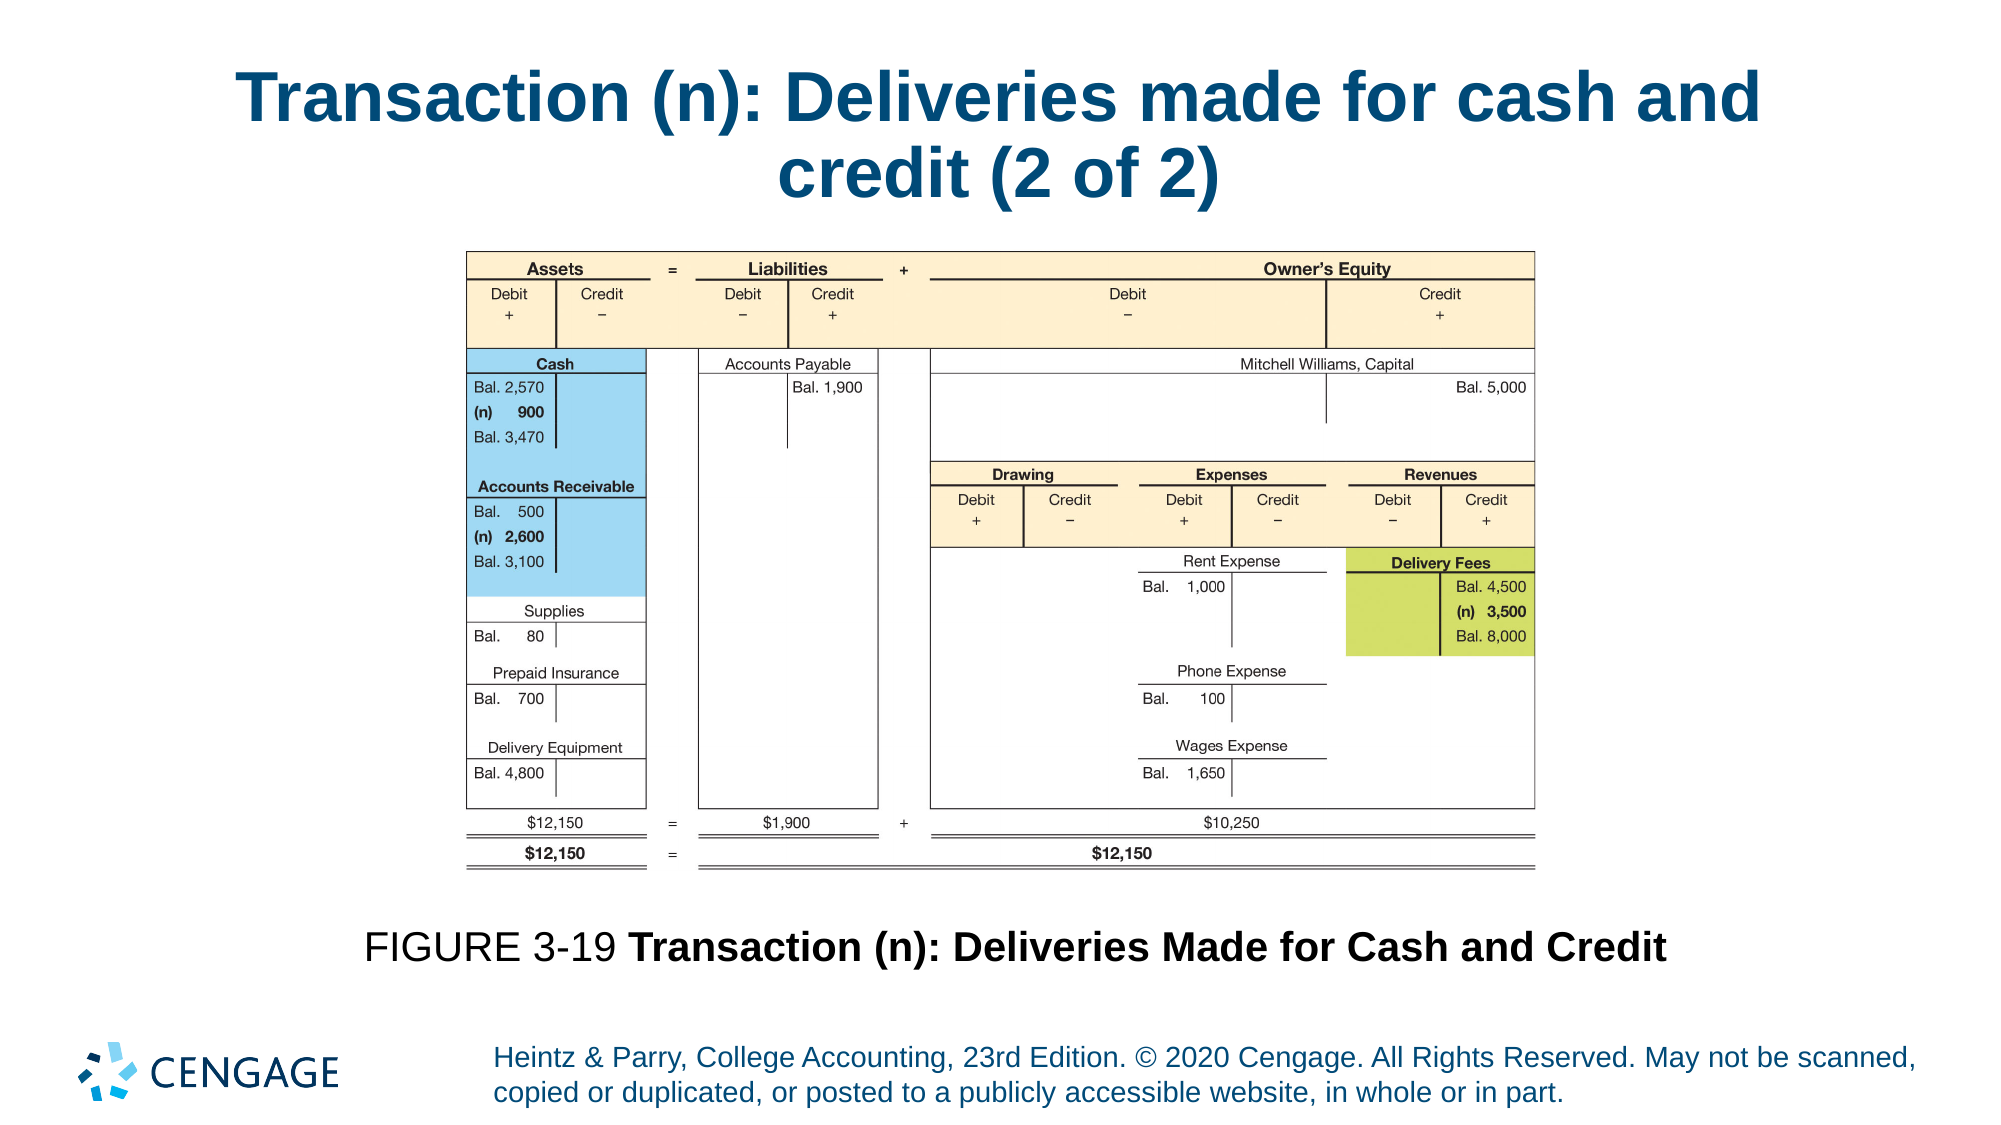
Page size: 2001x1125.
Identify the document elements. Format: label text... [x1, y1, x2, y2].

picture [78, 1042, 338, 1101]
picture [464, 249, 1536, 876]
title Transaction (n): Deliveries made for cash and credit (2 of 2) [137, 59, 1863, 171]
list FIGURE 3-19 Transaction (n): Deliveries Made for Cash and Credit [169, 925, 1863, 970]
